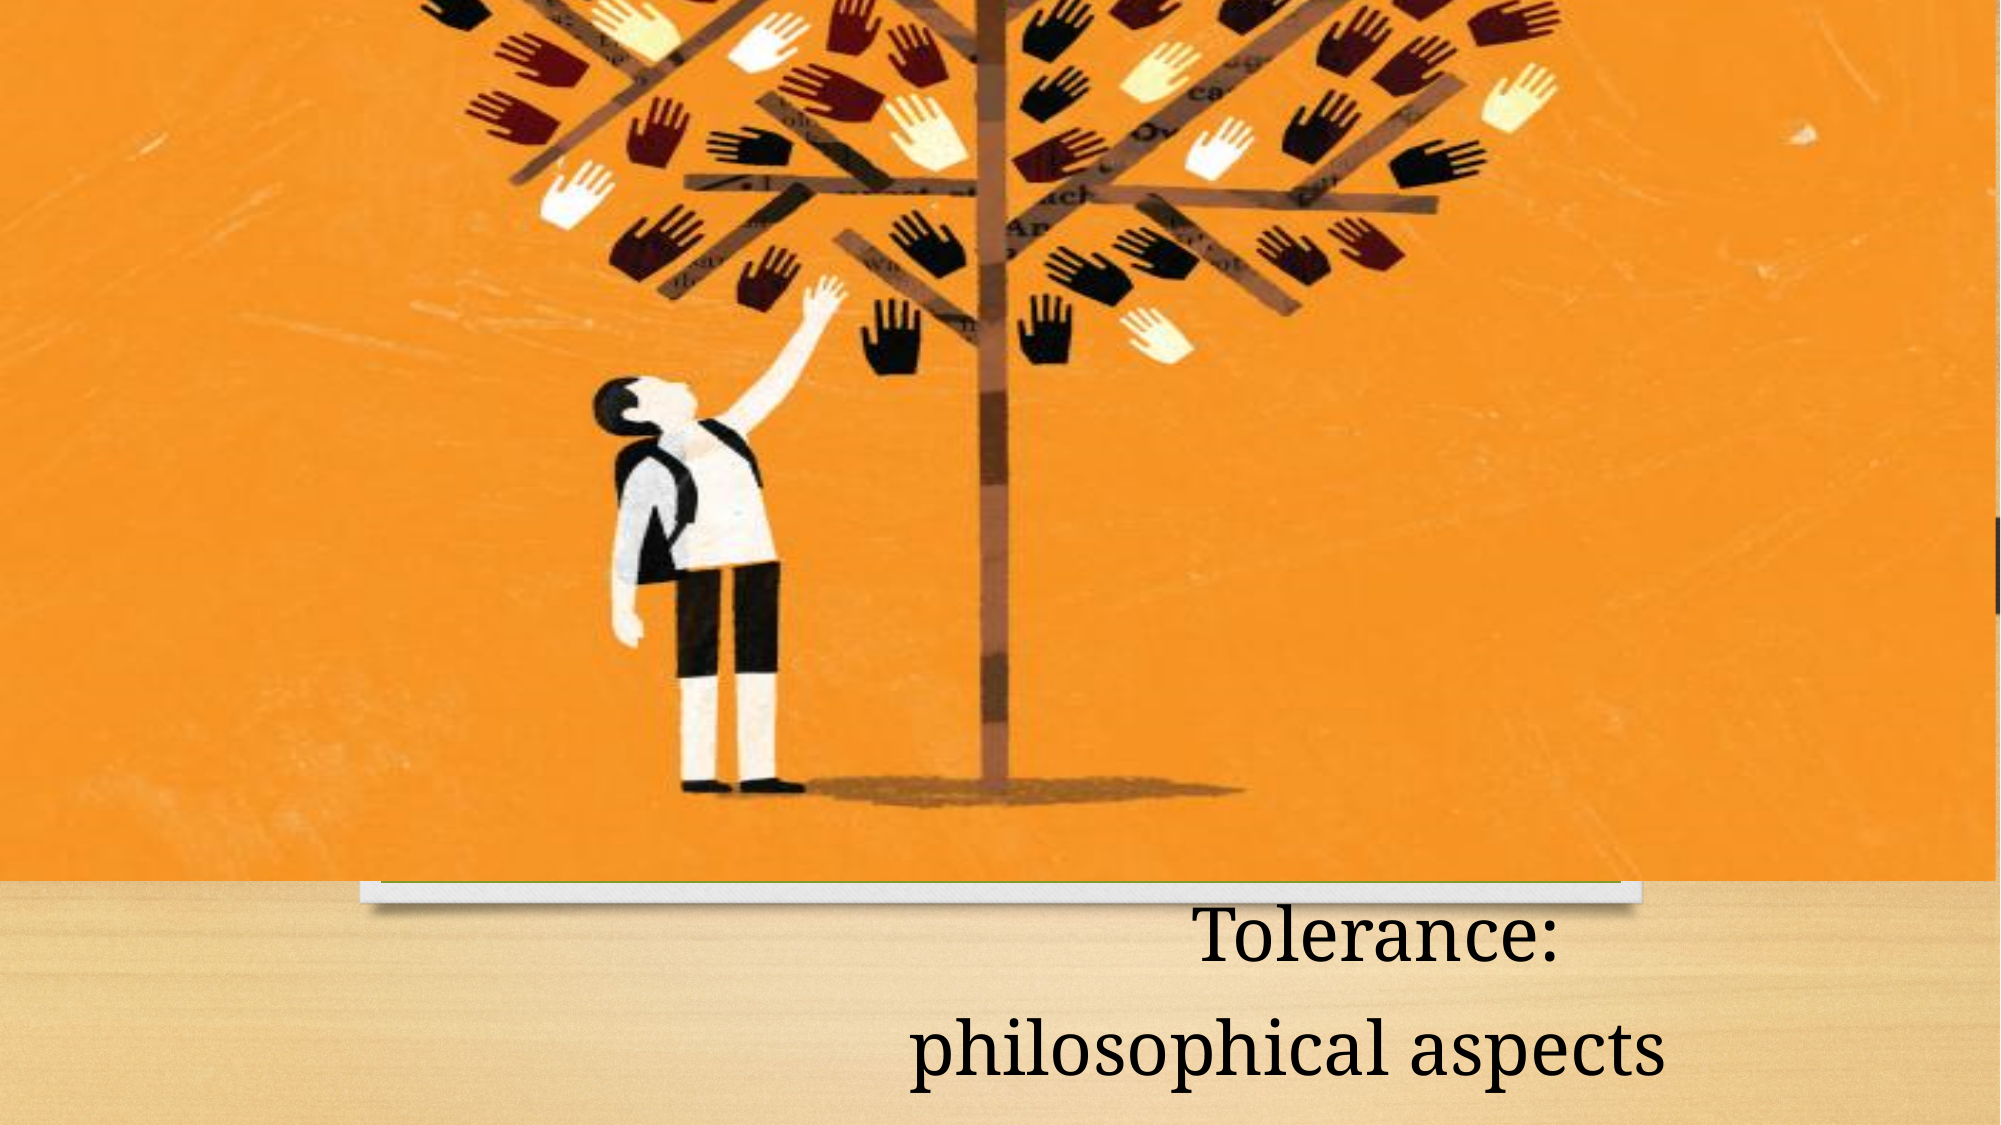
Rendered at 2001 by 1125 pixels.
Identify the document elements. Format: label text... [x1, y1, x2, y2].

picture [0, 0, 2001, 1125]
subtitle Tolerance: philosophical aspects [38, 882, 1955, 1101]
